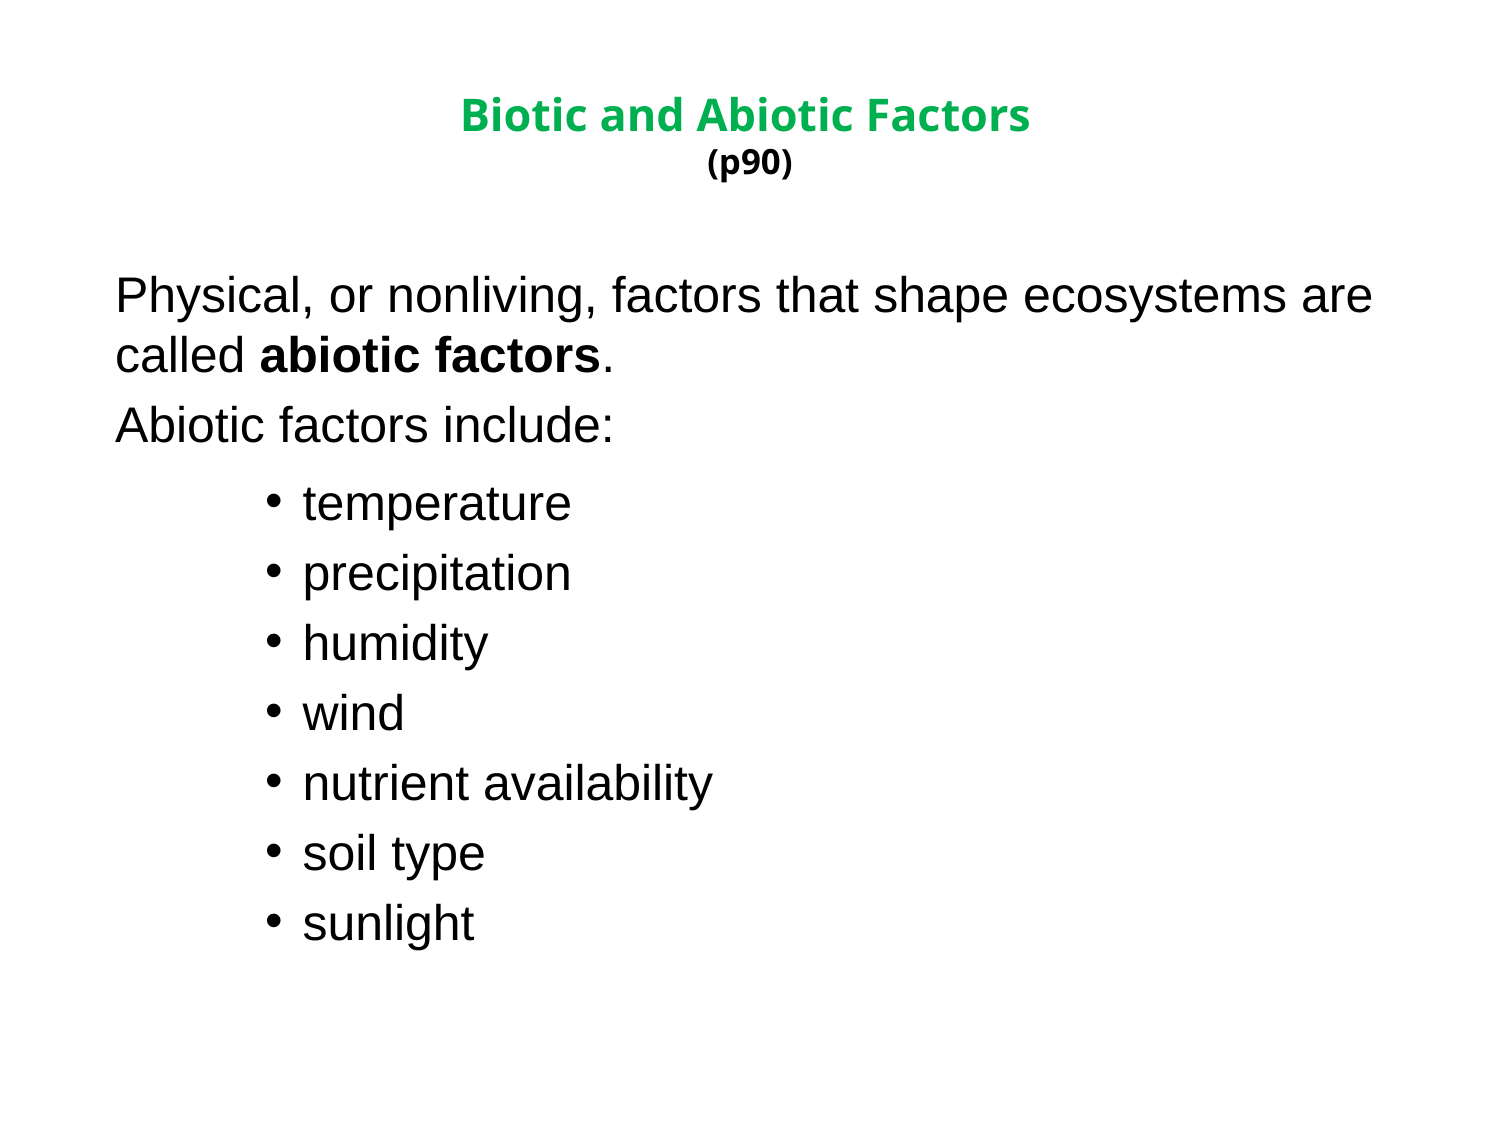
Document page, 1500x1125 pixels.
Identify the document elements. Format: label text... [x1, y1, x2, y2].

text_box Physical, or nonliving, factors that shape ecosystems are called abiotic factors. Abiotic factors include: temperature precipitation humidity wind nutrient availability soil type sunlight [100, 255, 1448, 1125]
title Biotic and Abiotic Factors (p90) [75, 78, 1425, 232]
